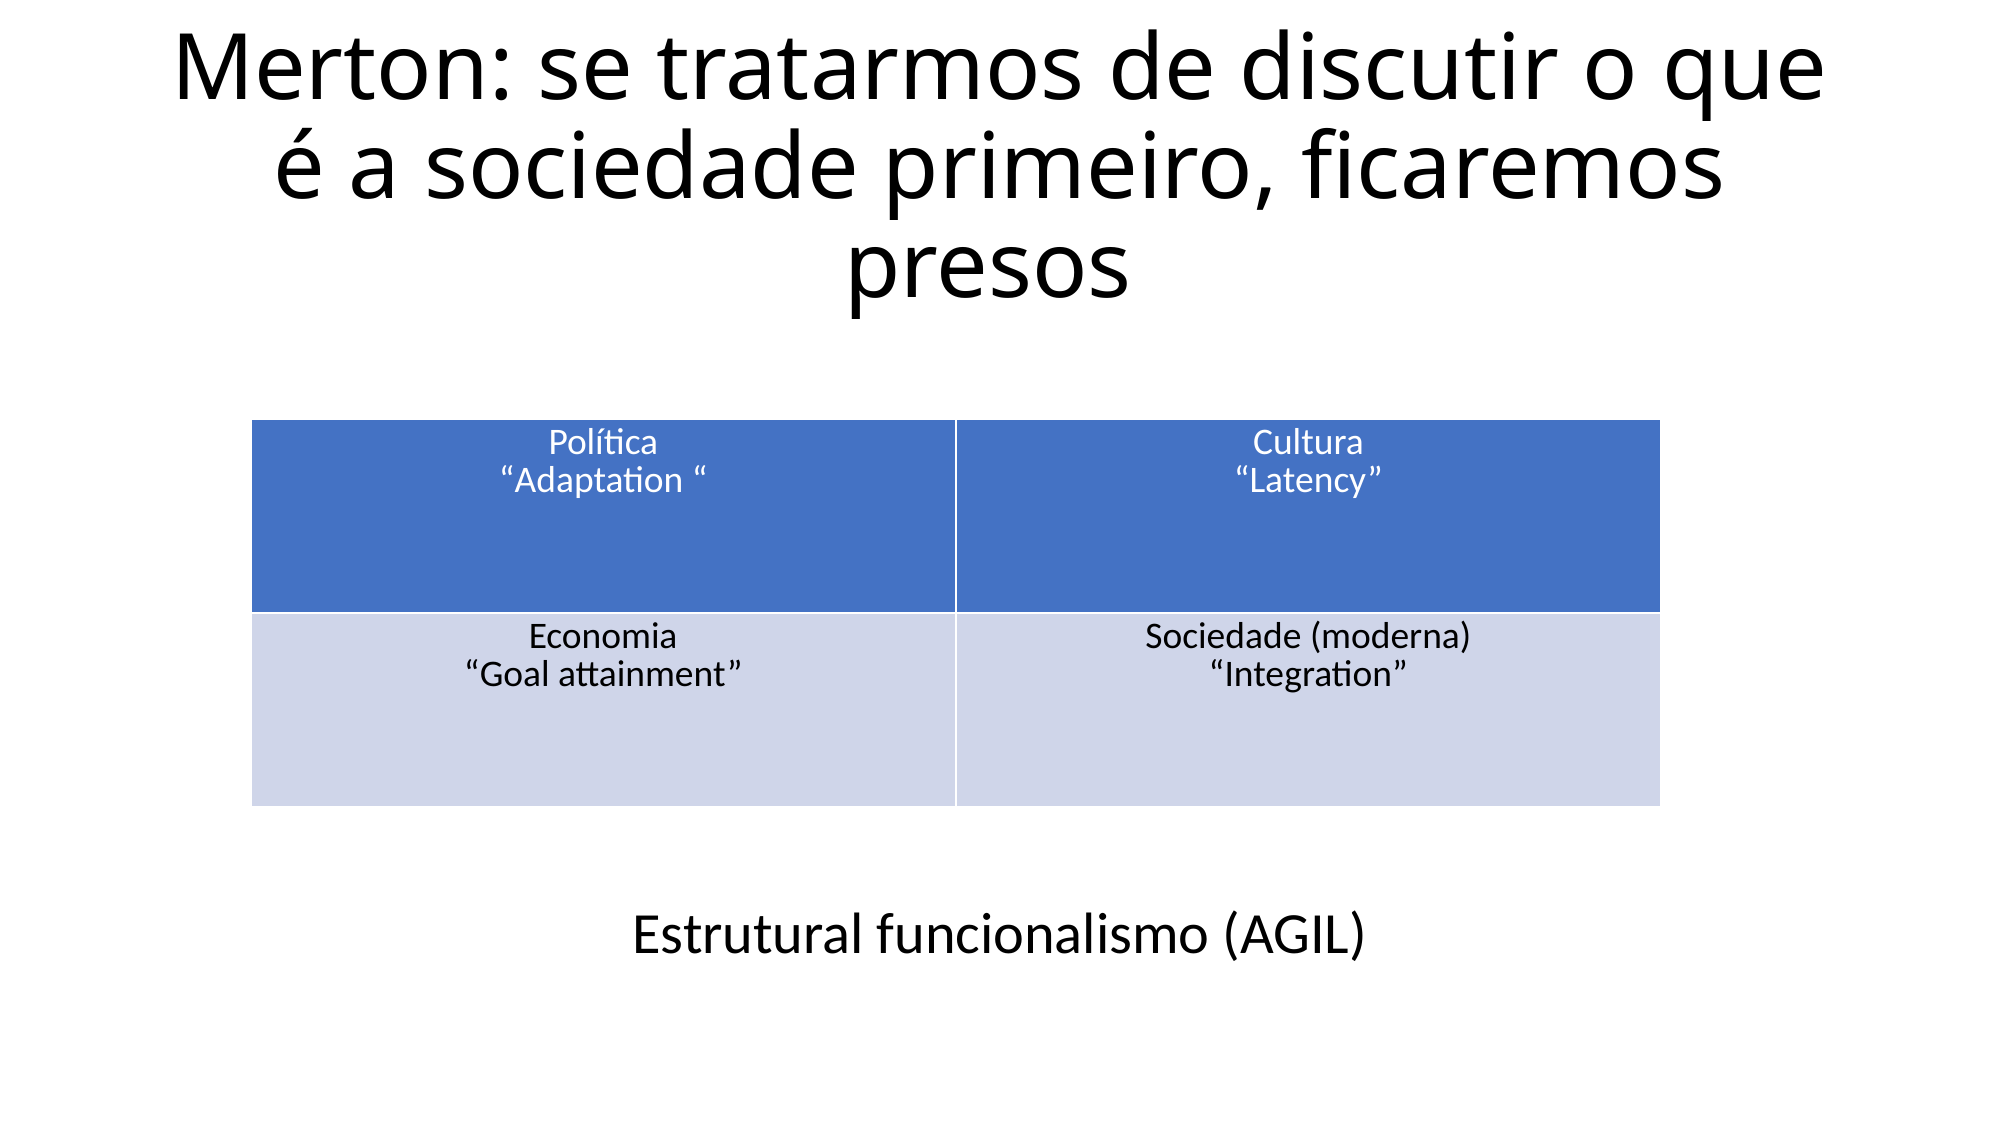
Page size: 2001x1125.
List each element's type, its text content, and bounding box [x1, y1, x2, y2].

table_header Cultura “Latency” [957, 420, 1660, 612]
text_box Estrutural funcionalismo (AGIL) [460, 887, 1539, 973]
table_cell Sociedade (moderna) “Integration” [957, 614, 1660, 806]
title Merton: se tratarmos de discutir o que é a sociedade primeiro, ficaremos presos [137, 59, 1863, 278]
table_header Política “Adaptation “ [252, 420, 955, 612]
table_cell Economia “Goal attainment” [252, 614, 955, 806]
